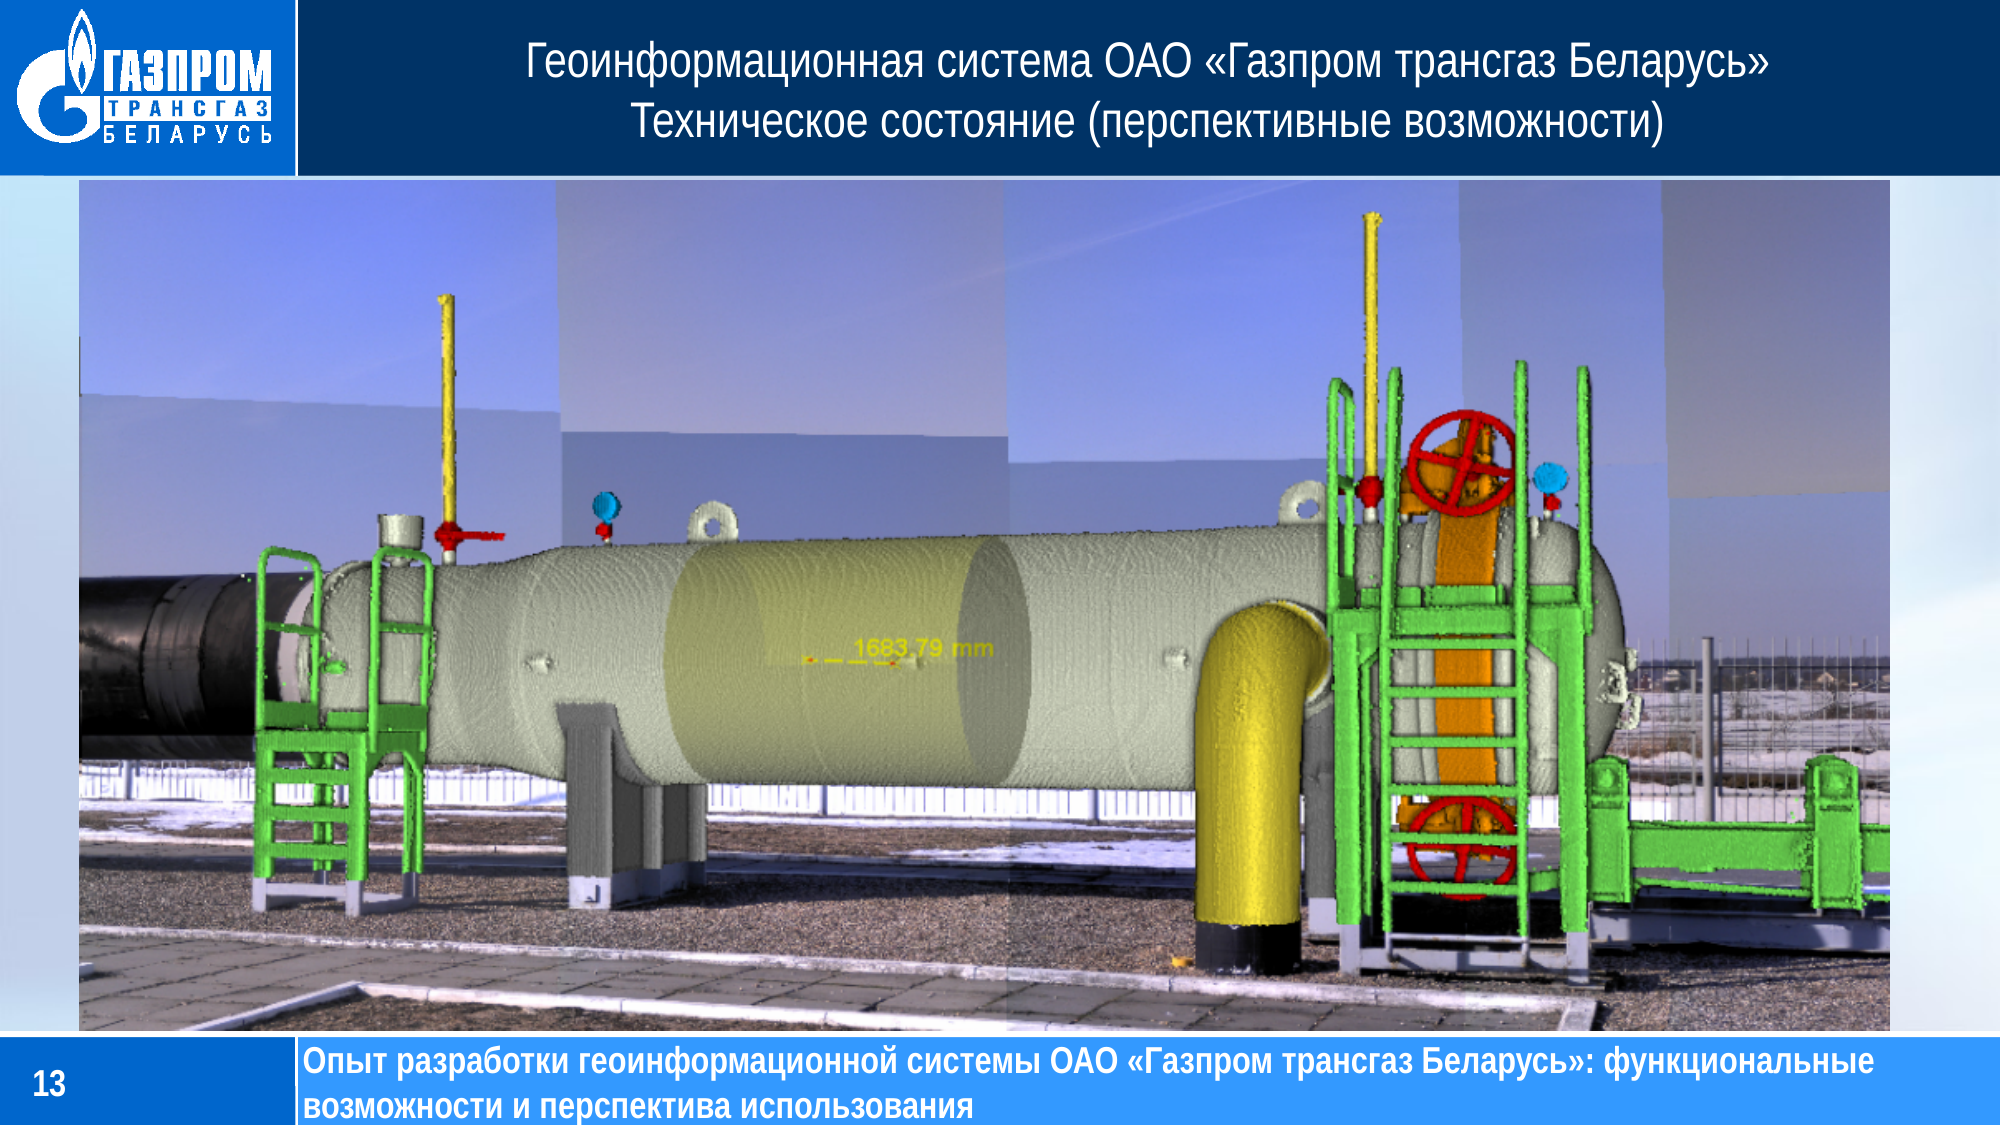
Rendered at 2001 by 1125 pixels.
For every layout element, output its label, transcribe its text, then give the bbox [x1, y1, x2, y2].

text_box Опыт разработки геоинформационной системы ОАО «Газпром трансгаз Беларусь»: функциональные возможности и перспектива использования [302, 1035, 1989, 1120]
picture [0, 0, 2000, 1032]
title Геоинформационная система ОАО «Газпром трансгаз Беларусь» Техническое состояние (перспективные возможности) [296, 0, 2000, 176]
